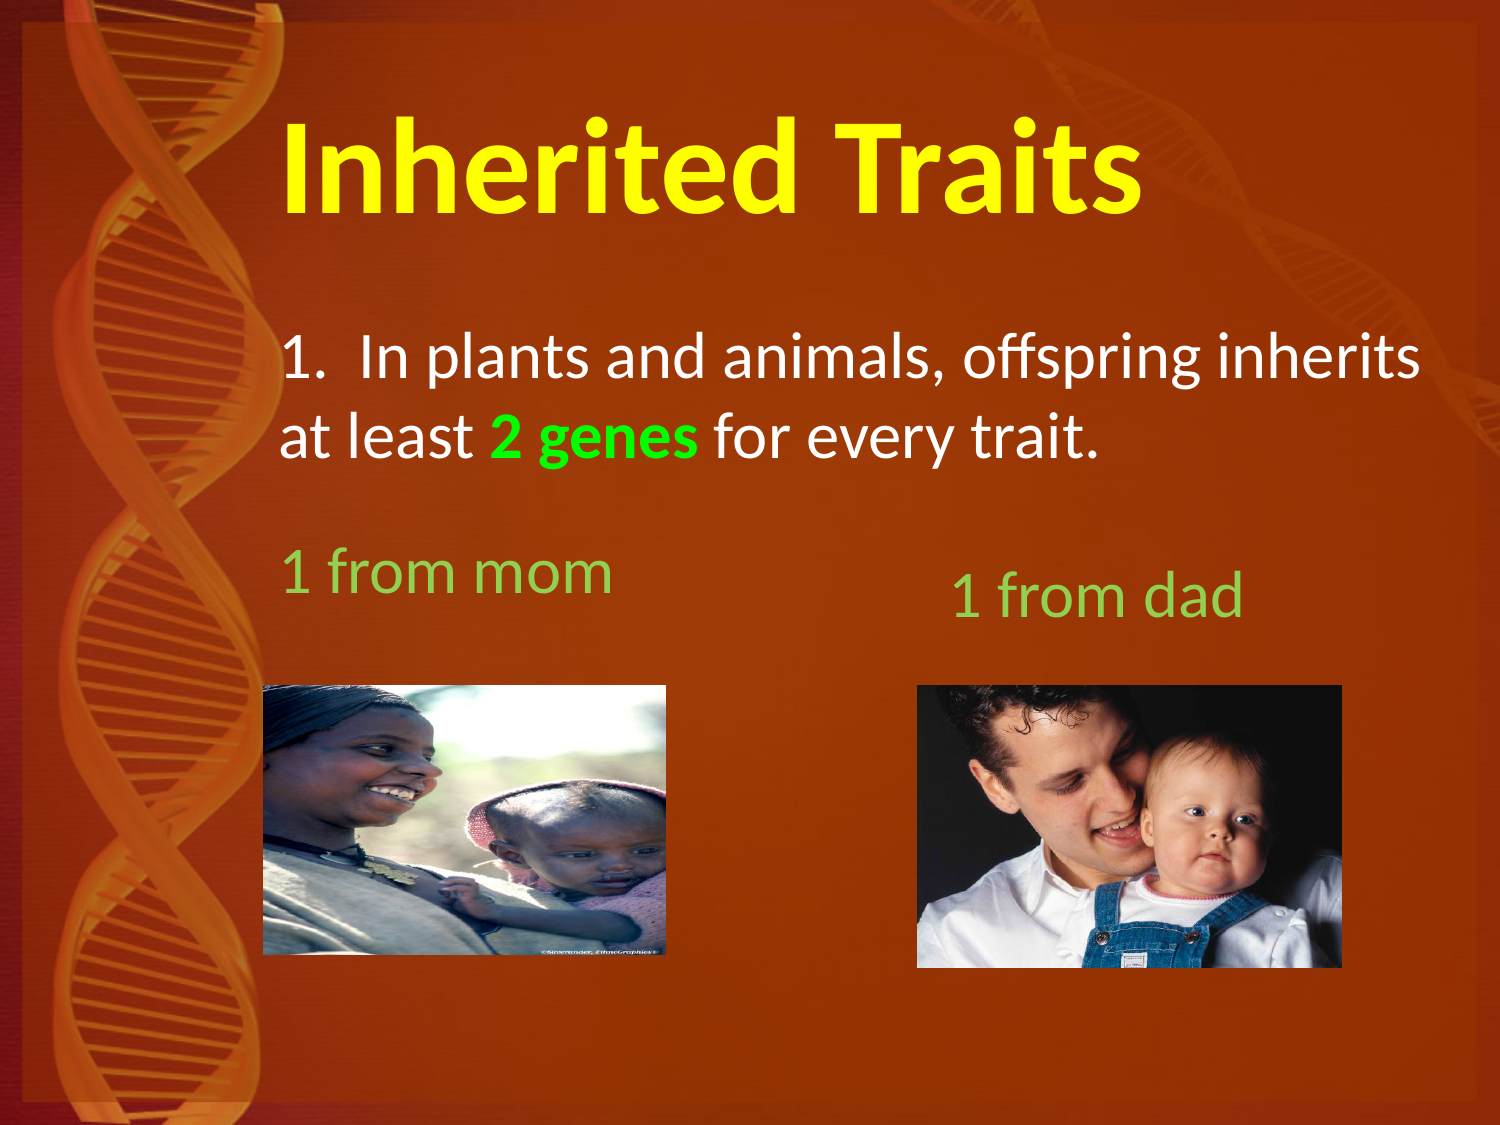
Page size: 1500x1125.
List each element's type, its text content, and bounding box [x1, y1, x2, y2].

picture [0, 0, 1500, 1125]
text_box 1. In plants and animals, offspring inherits at least 2 genes for every trait. [263, 304, 1500, 479]
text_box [917, 543, 1347, 969]
text_box Inherited Traits [263, 68, 1427, 248]
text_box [263, 518, 677, 956]
